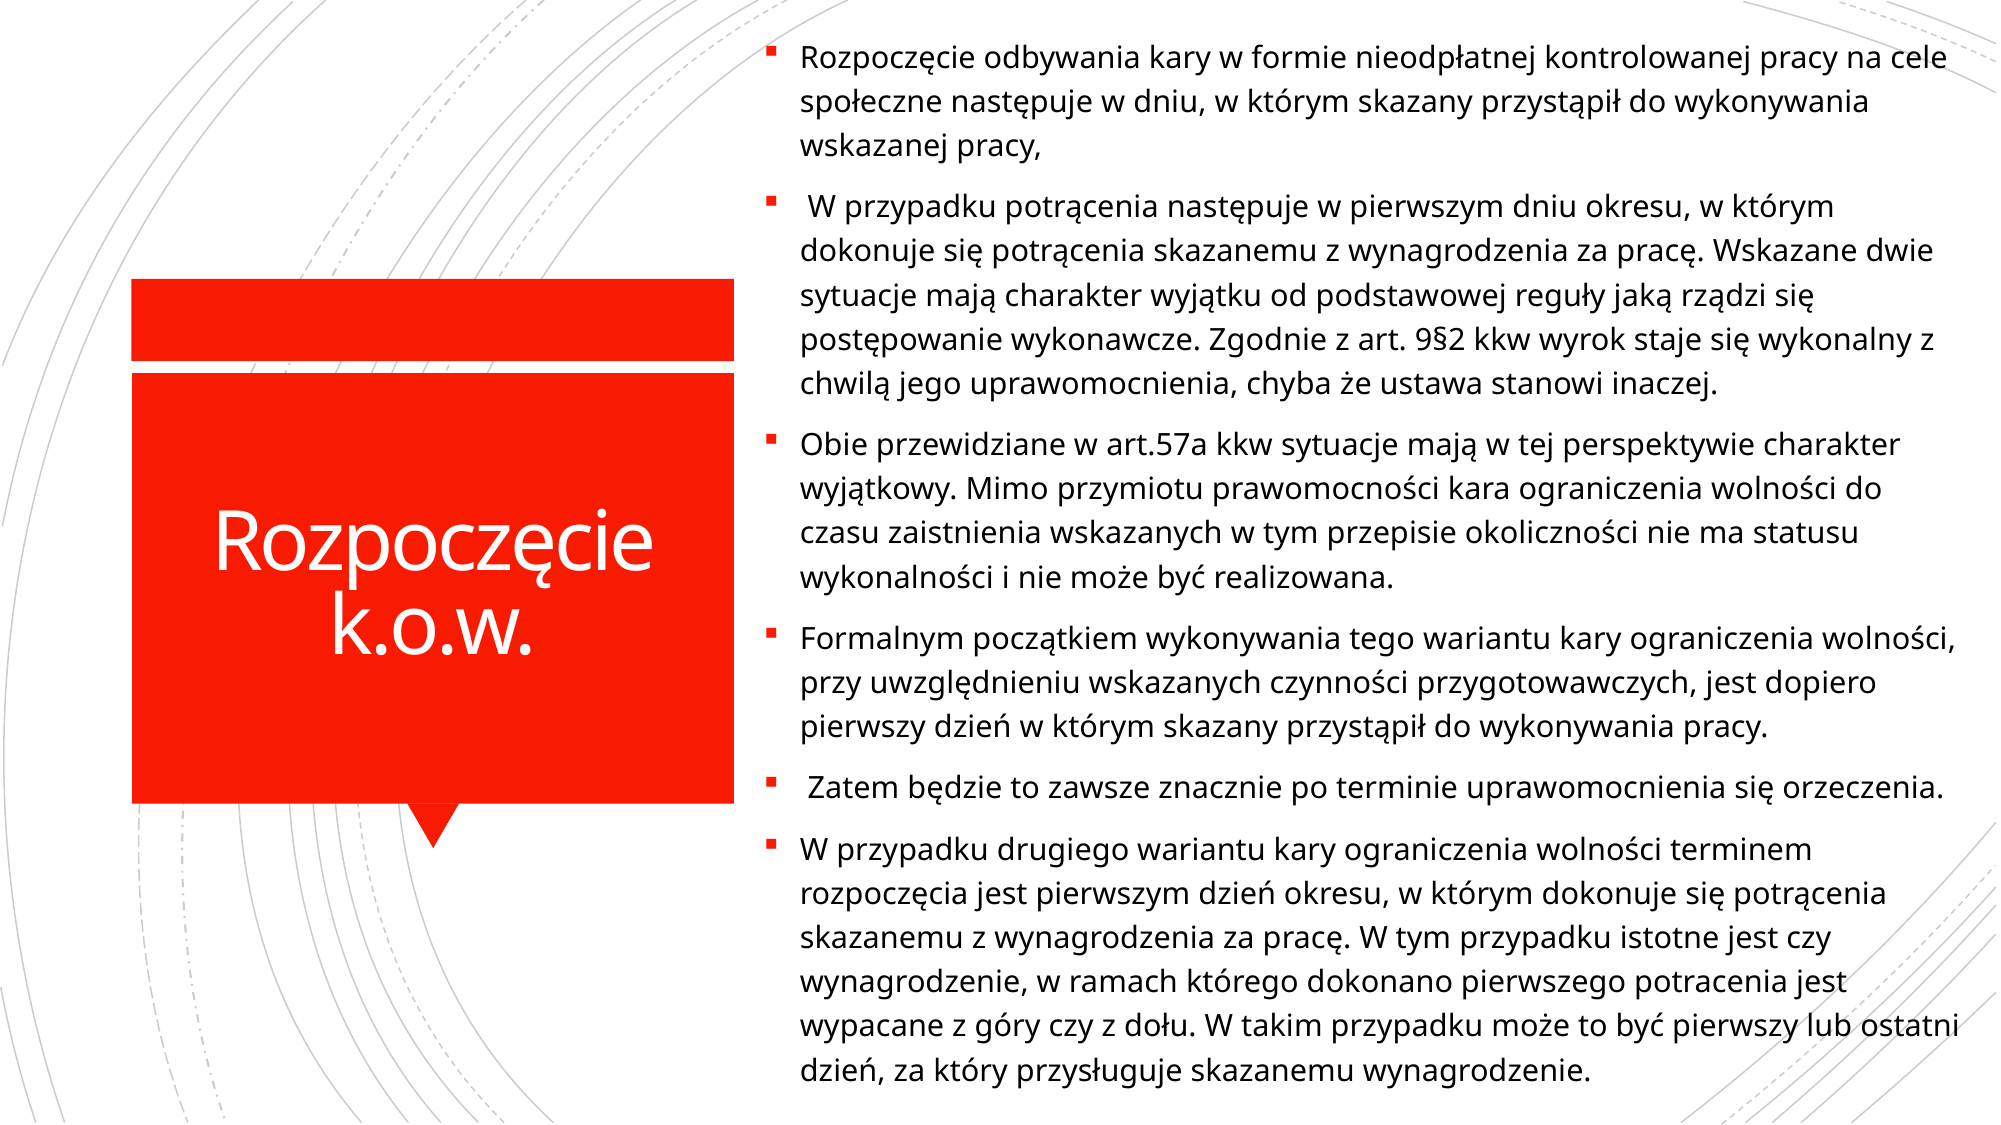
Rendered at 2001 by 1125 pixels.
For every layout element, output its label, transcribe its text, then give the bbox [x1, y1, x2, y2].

title Rozpoczęcie k.o.w. [145, 385, 720, 789]
list Rozpoczęcie odbywania kary w formie nieodpłatnej kontrolowanej pracy na cele społeczne następuje w dniu, w którym skazany przystąpił do wykonywania wskazanej pracy, W przypadku potrącenia następuje w pierwszym dniu okresu, w którym dokonuje się potrącenia skazanemu z wynagrodzenia za pracę. Wskazane dwie sytuacje mają charakter wyjątku od podstawowej reguły jaką rządzi się postępowanie wykonawcze. Zgodnie z art. 9§2 kkw wyrok staje się wykonalny z chwilą jego uprawomocnienia, chyba że ustawa stanowi inaczej. Obie przewidziane w art.57a kkw sytuacje mają w tej perspektywie charakter wyjątkowy. Mimo przymiotu prawomocności kara ograniczenia wolności do czasu zaistnienia wskazanych w tym przepisie okoliczności nie ma statusu wykonalności i nie może być realizowana. Formalnym początkiem wykonywania tego wariantu kary ograniczenia wolności, przy uwzględnieniu wskazanych czynności przygotowawczych, jest dopiero pierwszy dzień w którym skazany przystąpił do wykonywania pracy. Zatem będzie to zawsze znacznie po terminie uprawomocnienia się orzeczenia. W przypadku drugiego wariantu kary ograniczenia wolności terminem rozpoczęcia jest pierwszym dzień okresu, w którym dokonuje się potrącenia skazanemu z wynagrodzenia za pracę. W tym przypadku istotne jest czy wynagrodzenie, w ramach którego dokonano pierwszego potracenia jest wypacane z góry czy z dołu. W takim przypadku może to być pierwszy lub ostatni dzień, za który przysługuje skazanemu wynagrodzenie. [748, 14, 1980, 1103]
